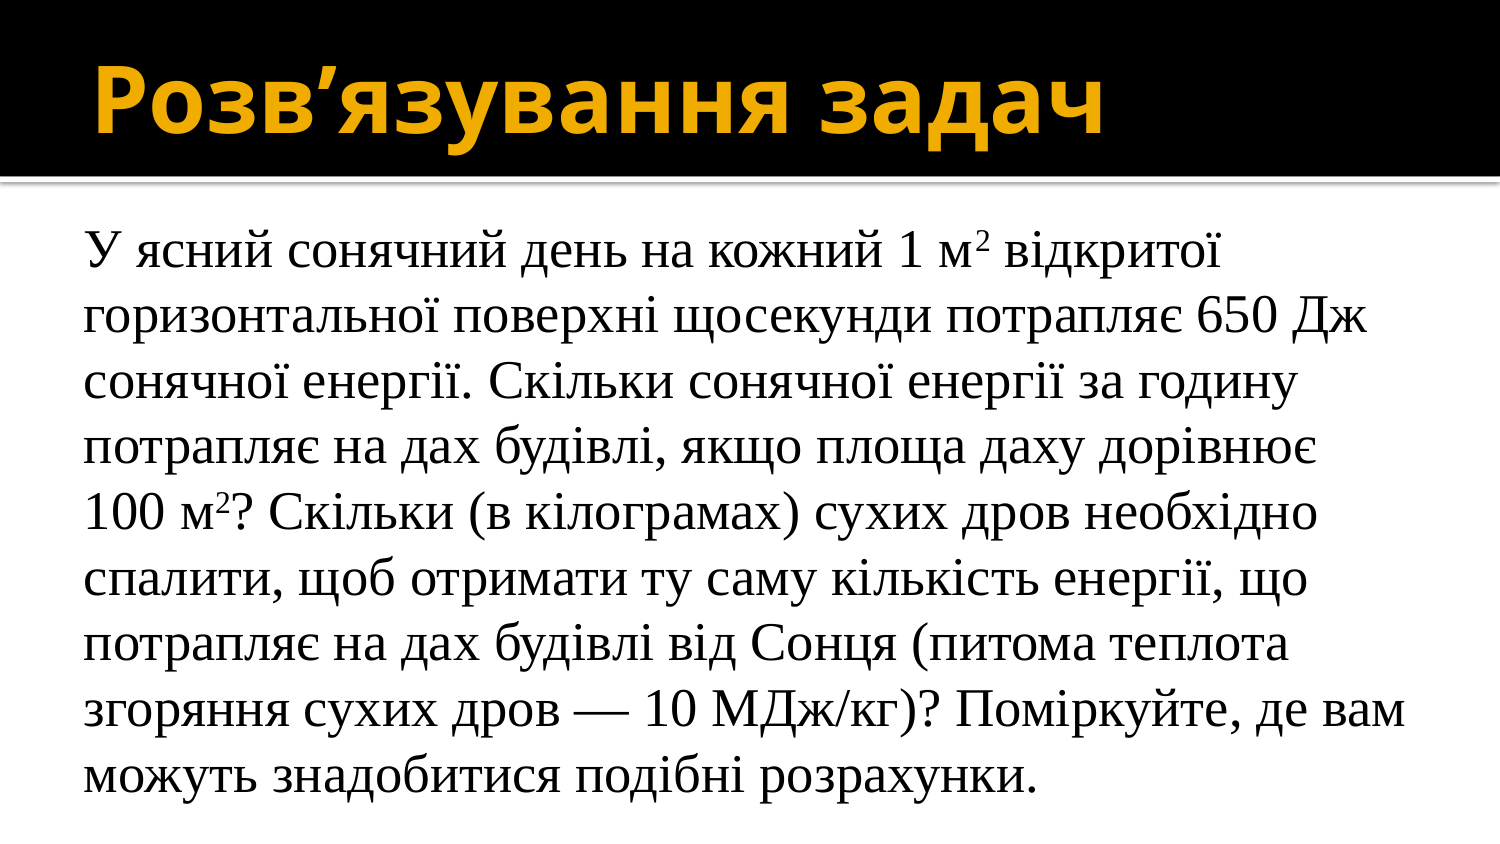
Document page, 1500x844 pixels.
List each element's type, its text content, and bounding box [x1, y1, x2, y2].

list У ясний сонячний день на кожний 1 м2 відкритої горизонтальної поверхні щосекунди потрапляє 650 Дж сонячної енергії. Скільки сонячної енергії за годину потрапляє на дах будівлі, якщо площа даху дорівнює 100 м2? Скільки (в кілограмах) сухих дров необхідно спалити, щоб отримати ту саму кількість енергії, що потрапляє на дах будівлі від Сонця (питома теплота згоряння сухих дров — 10 МДж/кг)? Поміркуйте, де вам можуть знадобитися подібні розрахунки. [75, 197, 1425, 823]
title Розв’язування задач [75, 19, 1425, 174]
